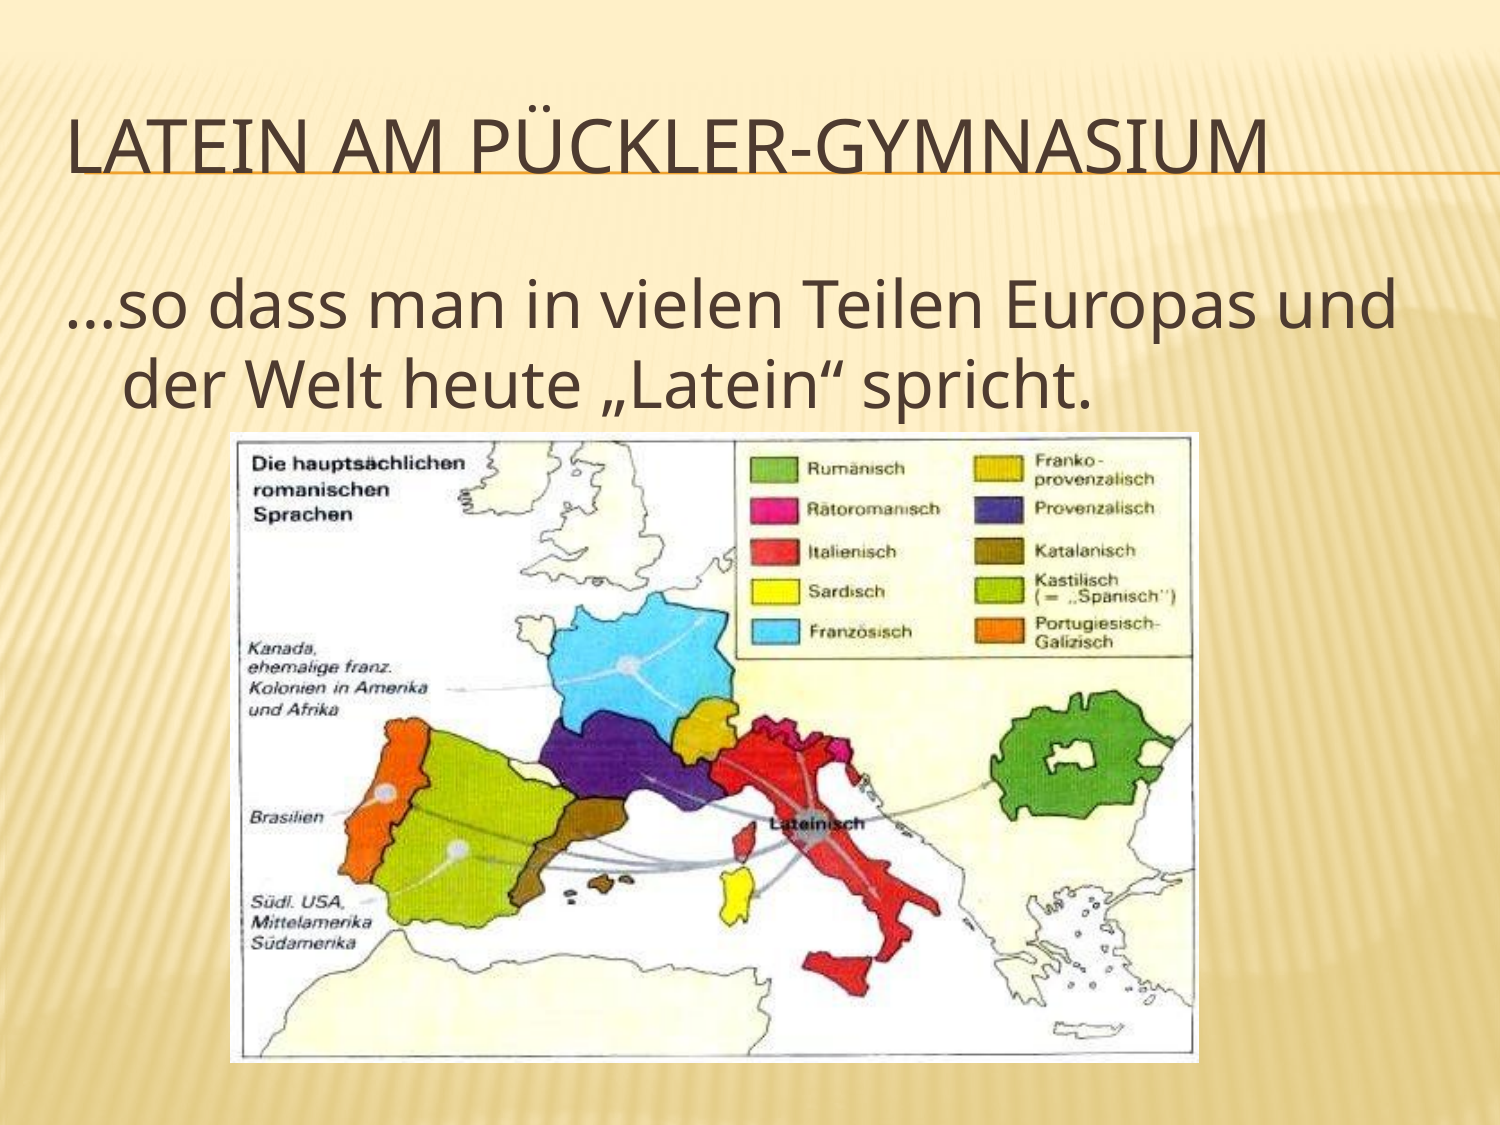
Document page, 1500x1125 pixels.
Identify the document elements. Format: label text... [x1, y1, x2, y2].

list …so dass man in vielen Teilen Europas und der Welt heute „Latein“ spricht. [50, 254, 1475, 468]
picture [229, 432, 1200, 1063]
title Latein Am Pückler-Gymnasium [50, 75, 1475, 213]
